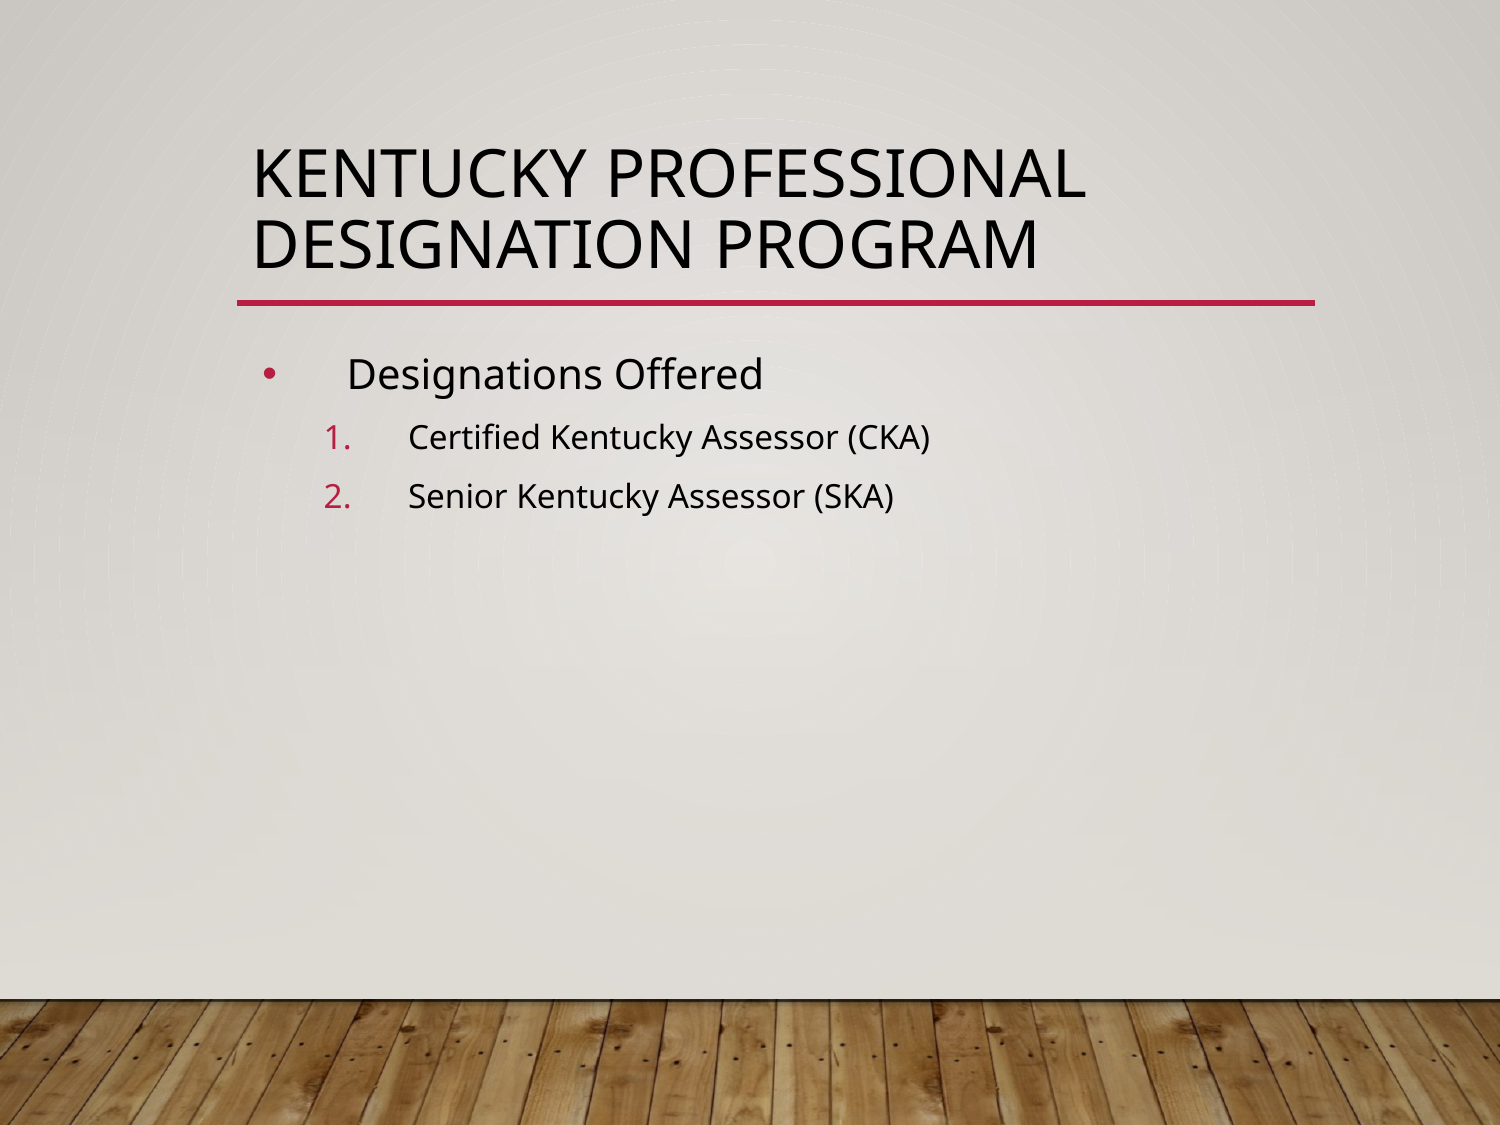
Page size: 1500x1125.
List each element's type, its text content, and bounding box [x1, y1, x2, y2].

title Kentucky Professional Designation Program [236, 131, 1315, 305]
list Designations Offered Certified Kentucky Assessor (CKA) Senior Kentucky Assessor (SKA) [236, 330, 1315, 897]
picture [0, 999, 1500, 1125]
